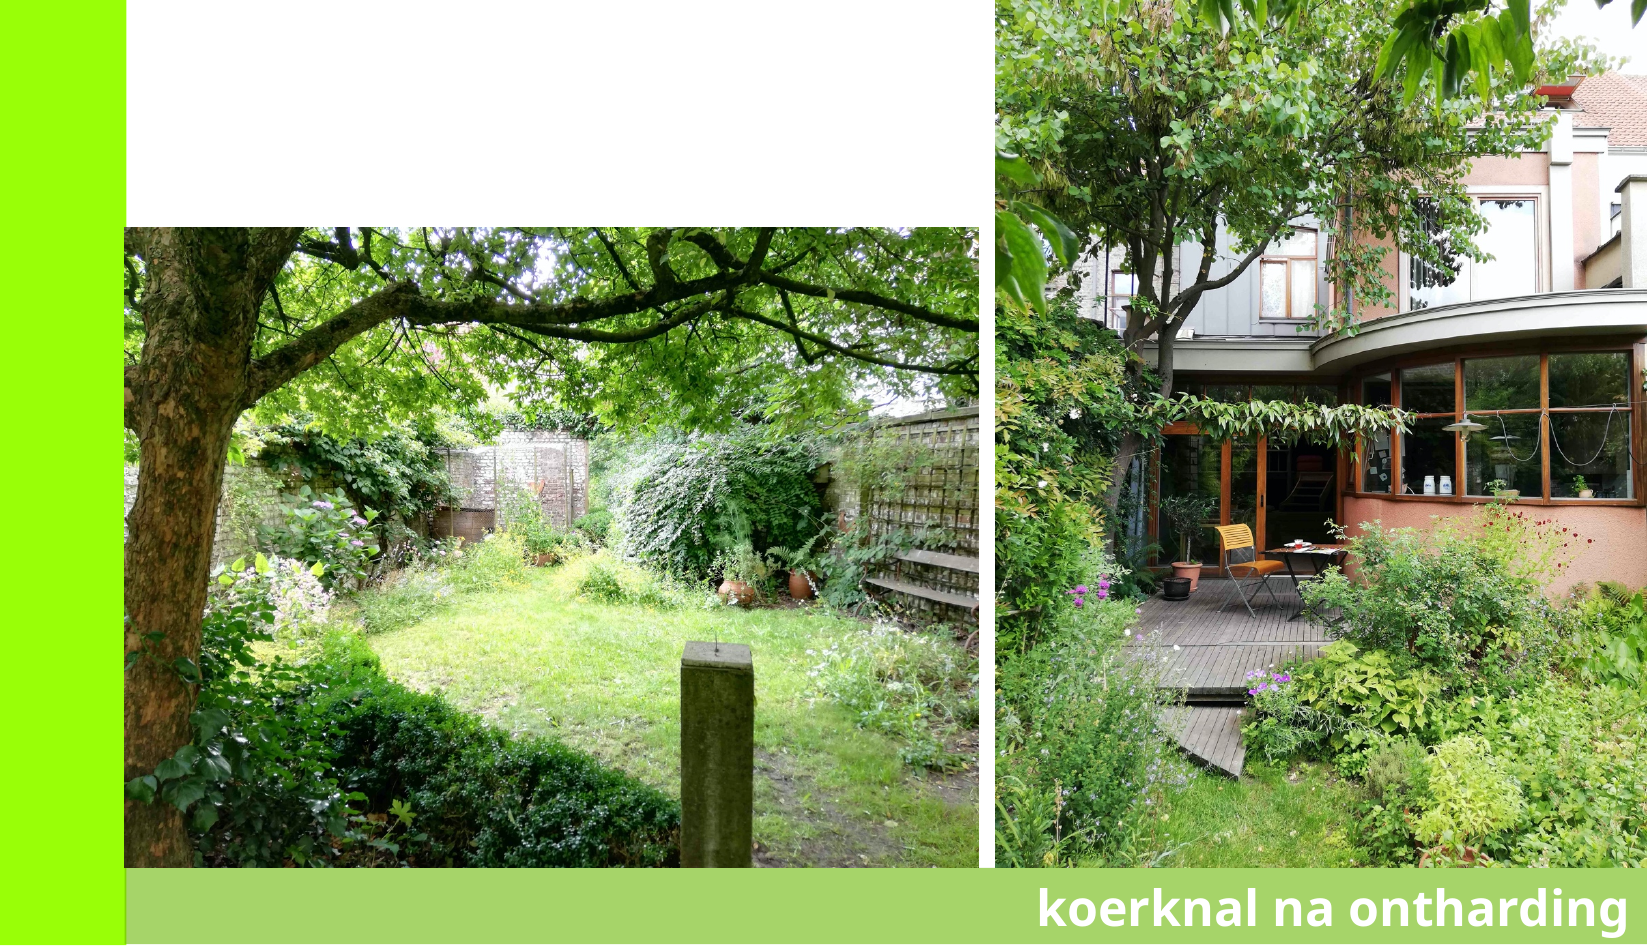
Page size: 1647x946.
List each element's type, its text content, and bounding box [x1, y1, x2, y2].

picture [995, 0, 1647, 869]
text_box koerknal na ontharding [124, 867, 1647, 945]
picture [124, 226, 980, 869]
